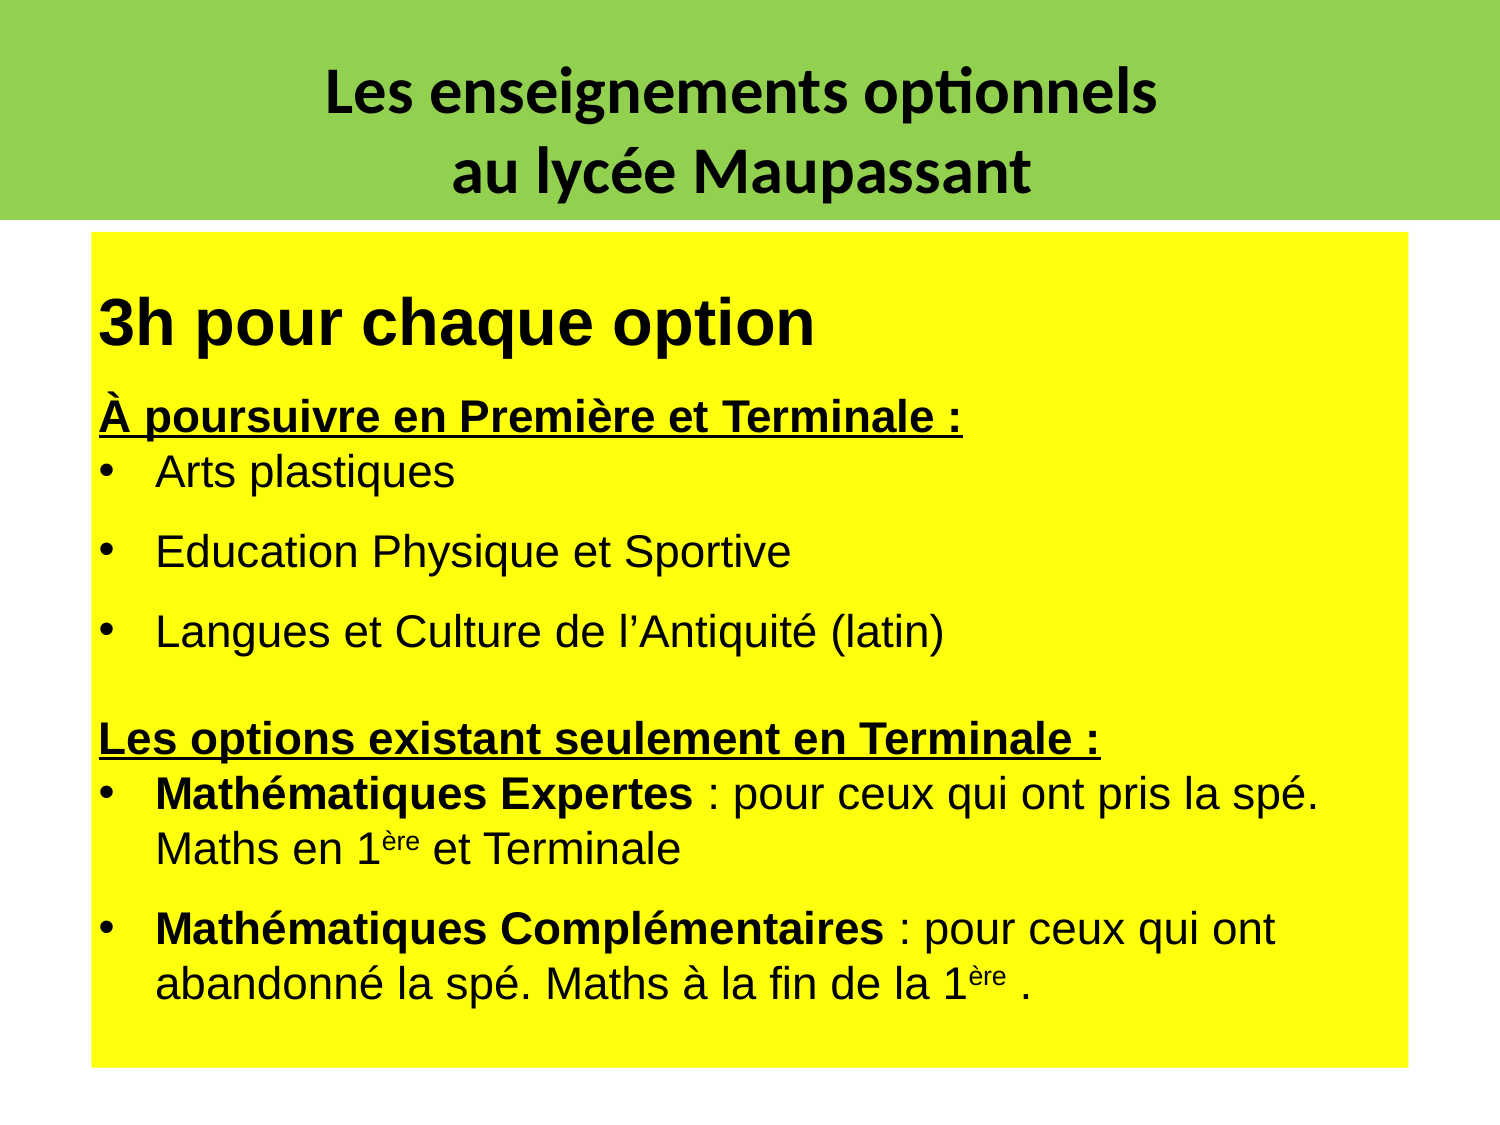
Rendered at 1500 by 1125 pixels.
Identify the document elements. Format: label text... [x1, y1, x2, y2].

text_box 3h pour chaque option À poursuivre en Première et Terminale : Arts plastiques Education Physique et Sportive Langues et Culture de l’Antiquité (latin) Les options existant seulement en Terminale : Mathématiques Expertes : pour ceux qui ont pris la spé. Maths en 1ère et Terminale Mathématiques Complémentaires : pour ceux qui ont abandonné la spé. Maths à la fin de la 1ère . [91, 231, 1409, 1068]
text_box Les enseignements optionnels au lycée Maupassant [0, 0, 1500, 220]
